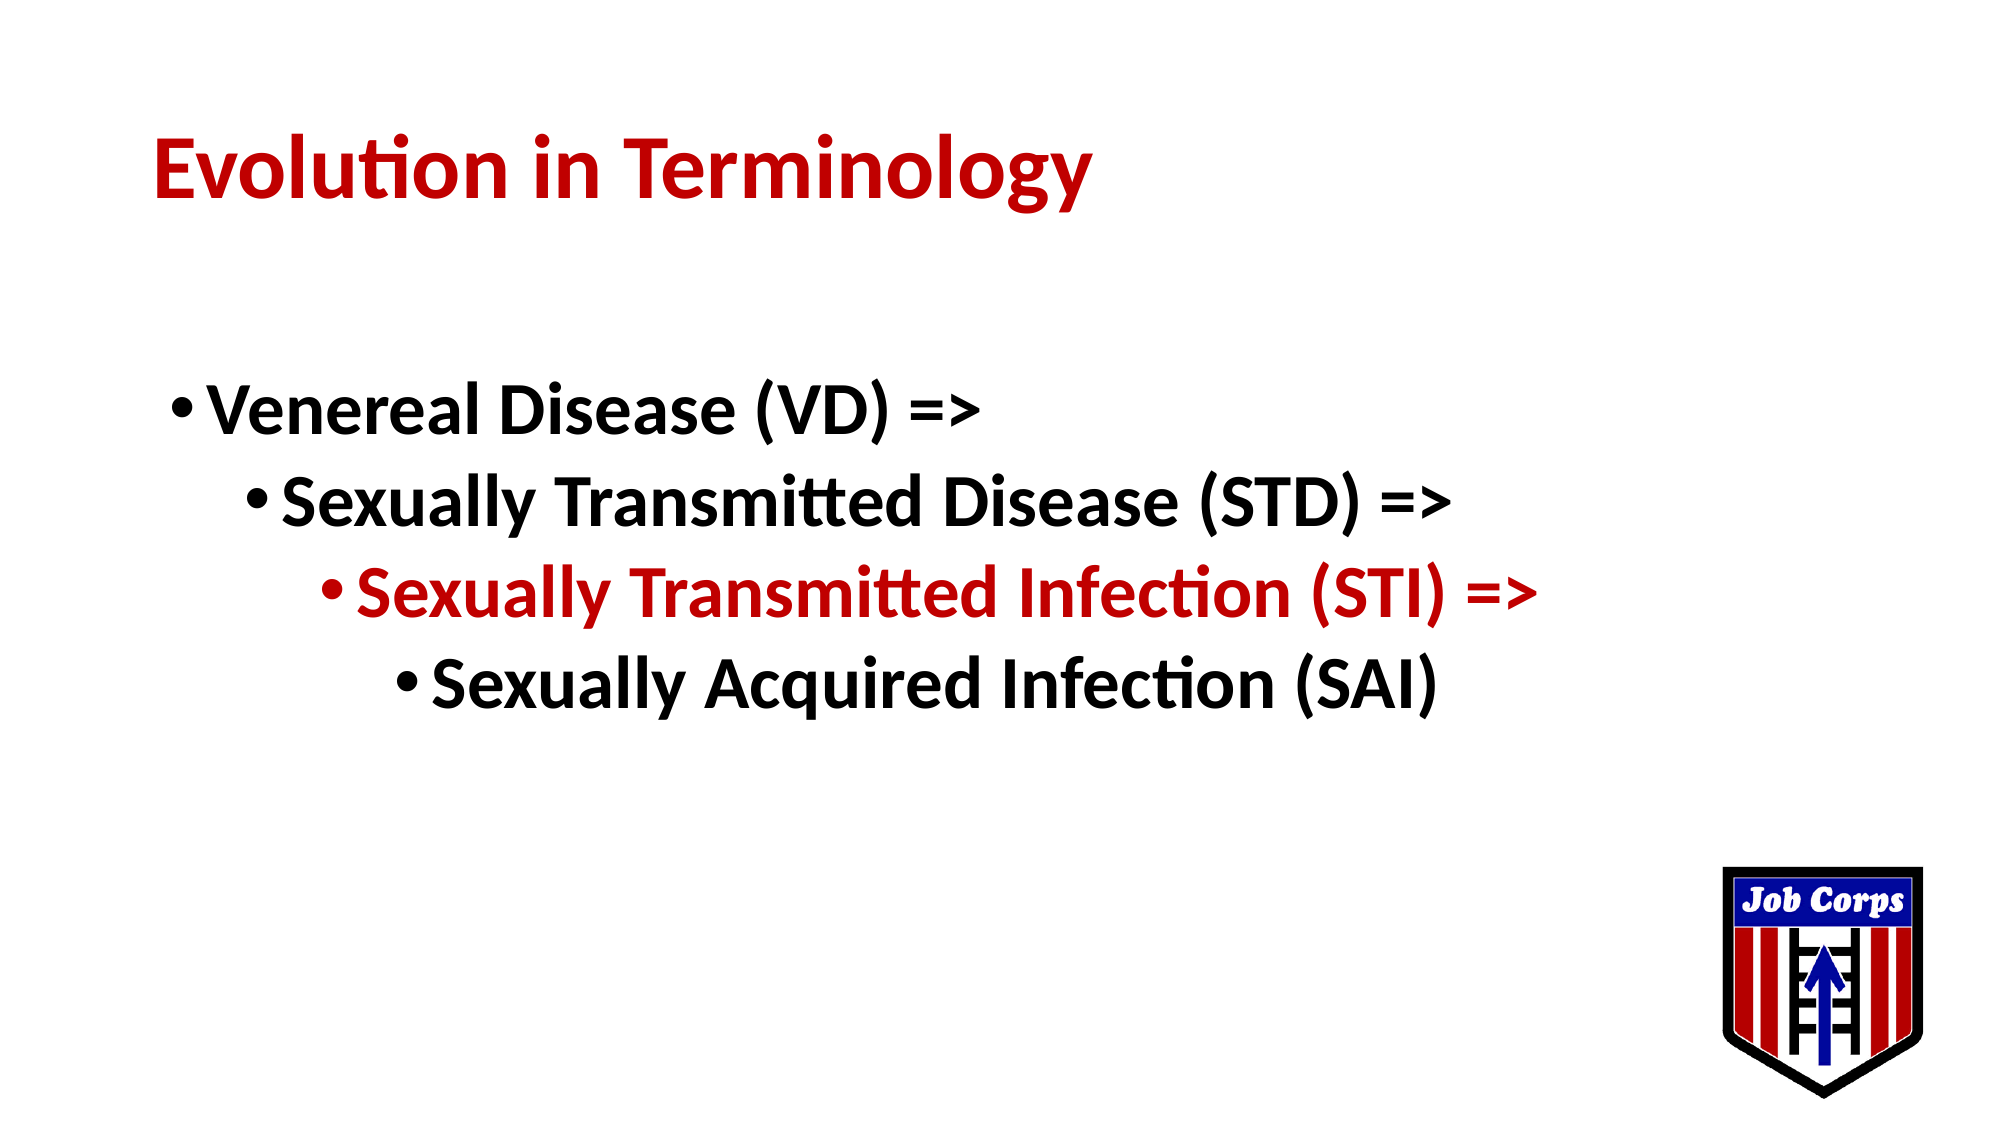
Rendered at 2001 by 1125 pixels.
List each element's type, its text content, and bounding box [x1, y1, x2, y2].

title Evolution in Terminology [137, 59, 1863, 278]
list Venereal Disease (VD) => Sexually Transmitted Disease (STD) => Sexually Transmitted Infection (STI) => Sexually Acquired Infection (SAI) [154, 362, 1851, 966]
picture [1675, 834, 1967, 1125]
